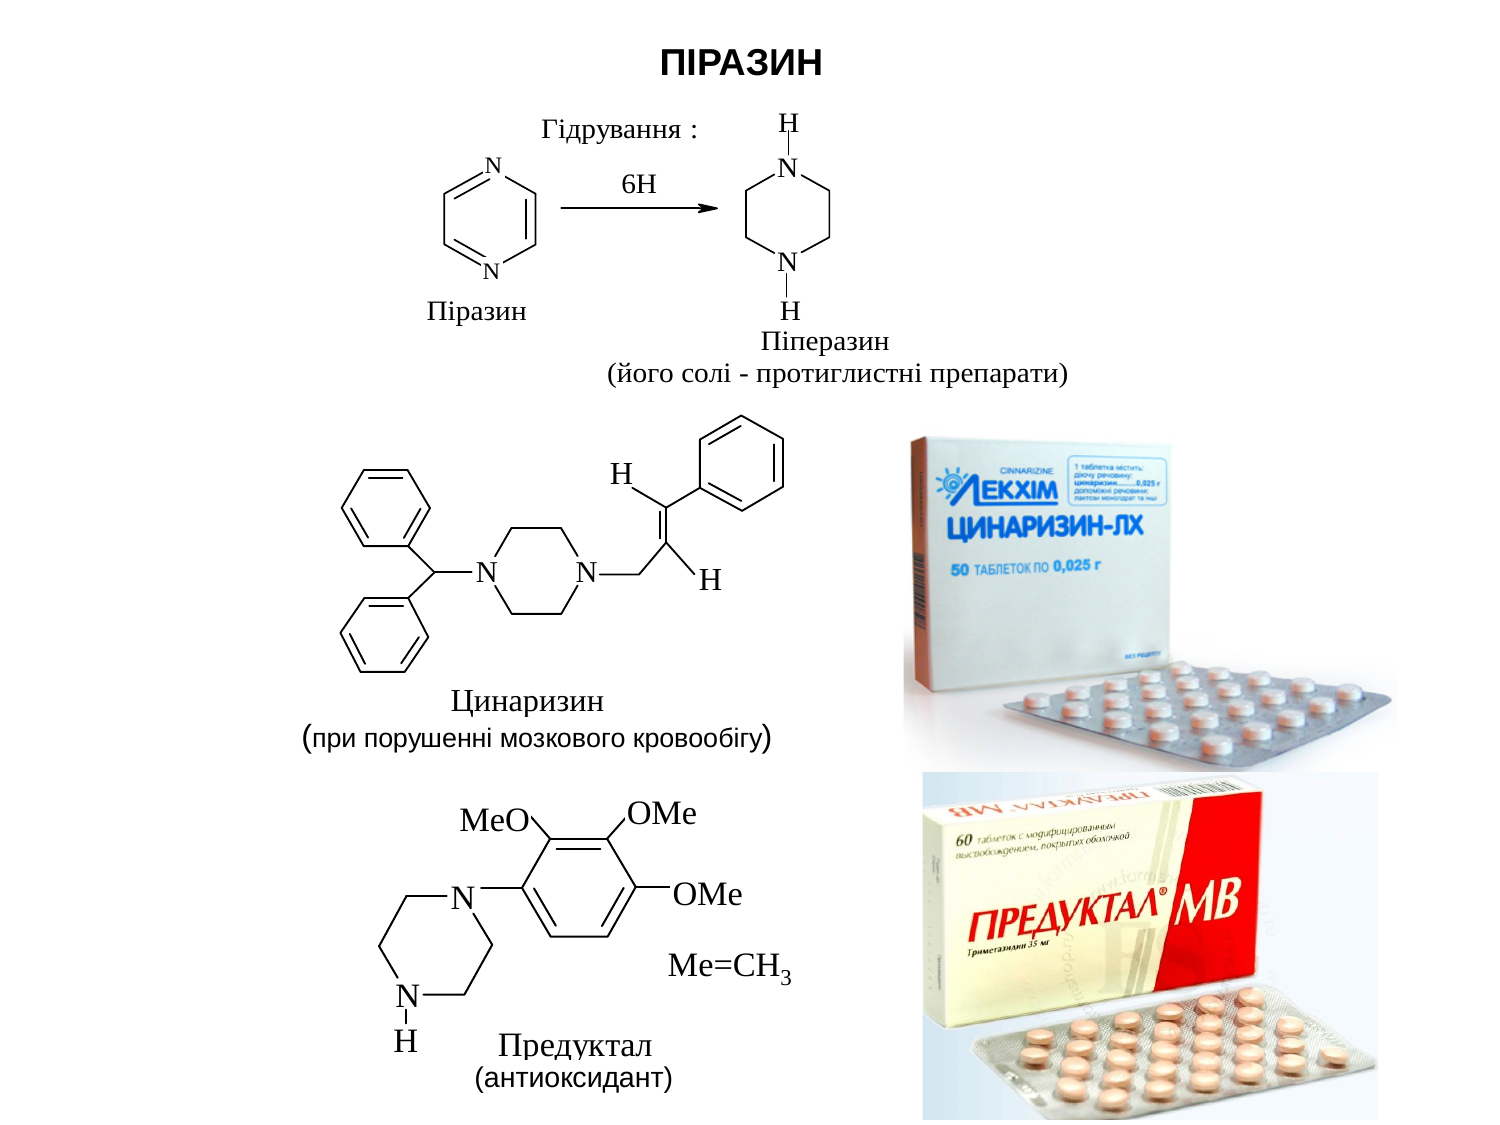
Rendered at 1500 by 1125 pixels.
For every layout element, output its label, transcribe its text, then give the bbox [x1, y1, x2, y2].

text_box [0, 1, 1500, 106]
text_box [299, 400, 801, 756]
text_box ПІРАЗИН [644, 30, 839, 90]
picture [903, 414, 1398, 1121]
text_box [363, 790, 793, 1102]
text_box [424, 107, 1075, 393]
